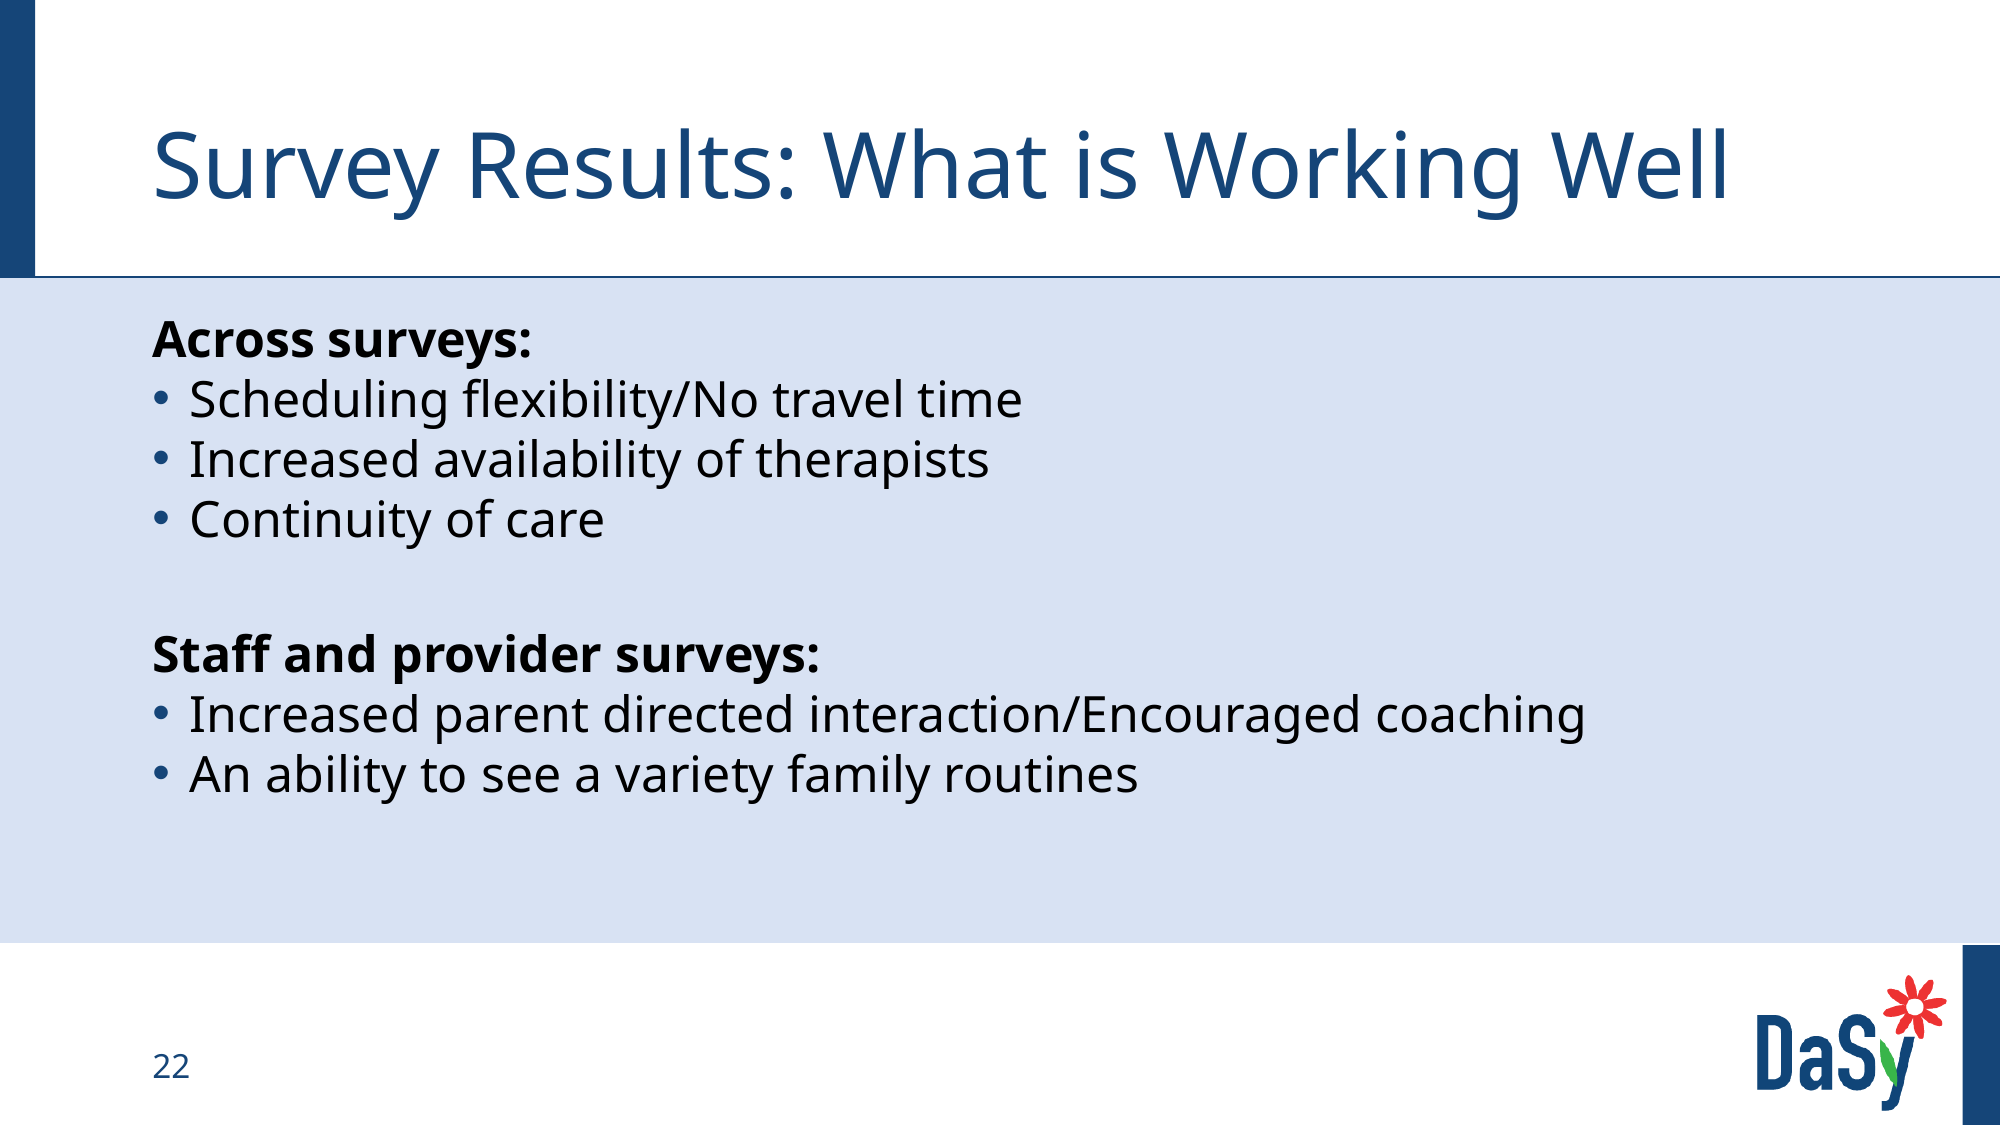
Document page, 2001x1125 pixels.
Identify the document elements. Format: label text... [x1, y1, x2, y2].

title Survey Results: What is Working Well [137, 59, 1863, 278]
picture [1757, 975, 1947, 1111]
list Across surveys: Scheduling flexibility/No travel time Increased availability of therapists Continuity of care Staff and provider surveys: Increased parent directed interaction/Encouraged coaching An ability to see a variety family routines [137, 299, 1863, 927]
